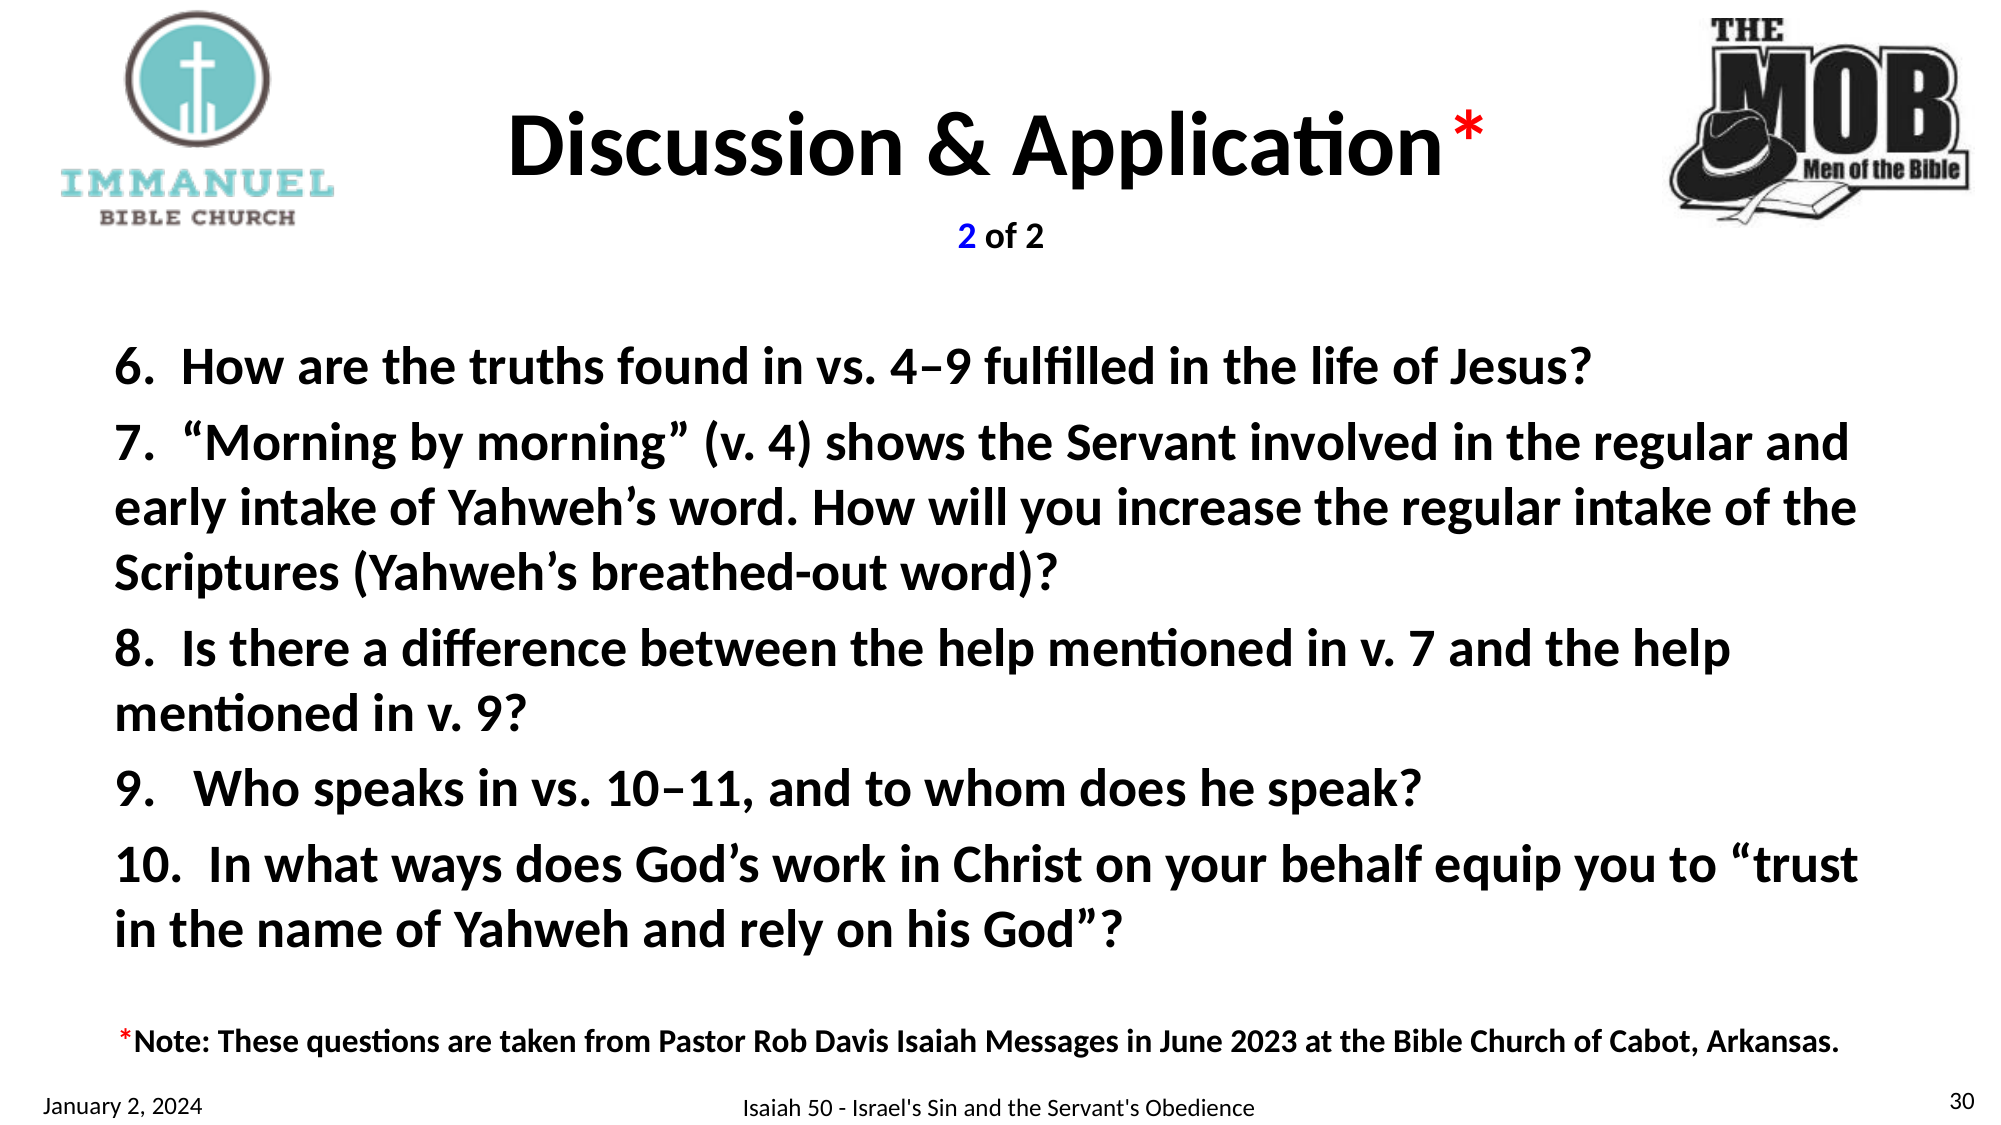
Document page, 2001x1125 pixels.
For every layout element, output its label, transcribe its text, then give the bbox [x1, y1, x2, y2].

list How are the truths found in vs. 4–9 fulfilled in the life of Jesus? “Morning by morning” (v. 4) shows the Servant involved in the regular and early intake of Yahweh’s word. How will you increase the regular intake of the Scriptures (Yahweh’s breathed-out word)? Is there a difference between the help mentioned in v. 7 and the help mentioned in v. 9? Who speaks in vs. 10–11, and to whom does he speak? In what ways does God’s work in Christ on your behalf equip you to “trust in the name of Yahweh and rely on his God”? [99, 273, 1900, 1016]
picture [58, 0, 338, 250]
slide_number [28, 1074, 372, 1125]
slide_number 30 [1839, 1069, 1990, 1125]
title Discussion & Application* [99, 45, 1900, 233]
text_box 2 of 2 [914, 203, 1088, 264]
text_box *Note: These questions are taken from Pastor Rob Davis Isaiah Messages in June 2023 at the Bible Church of Cabot, Arkansas. [102, 1011, 1866, 1067]
footer Isaiah 50 - Israel's Sin and the Servant's Obedience [308, 1076, 1692, 1125]
picture [1662, 18, 1975, 228]
